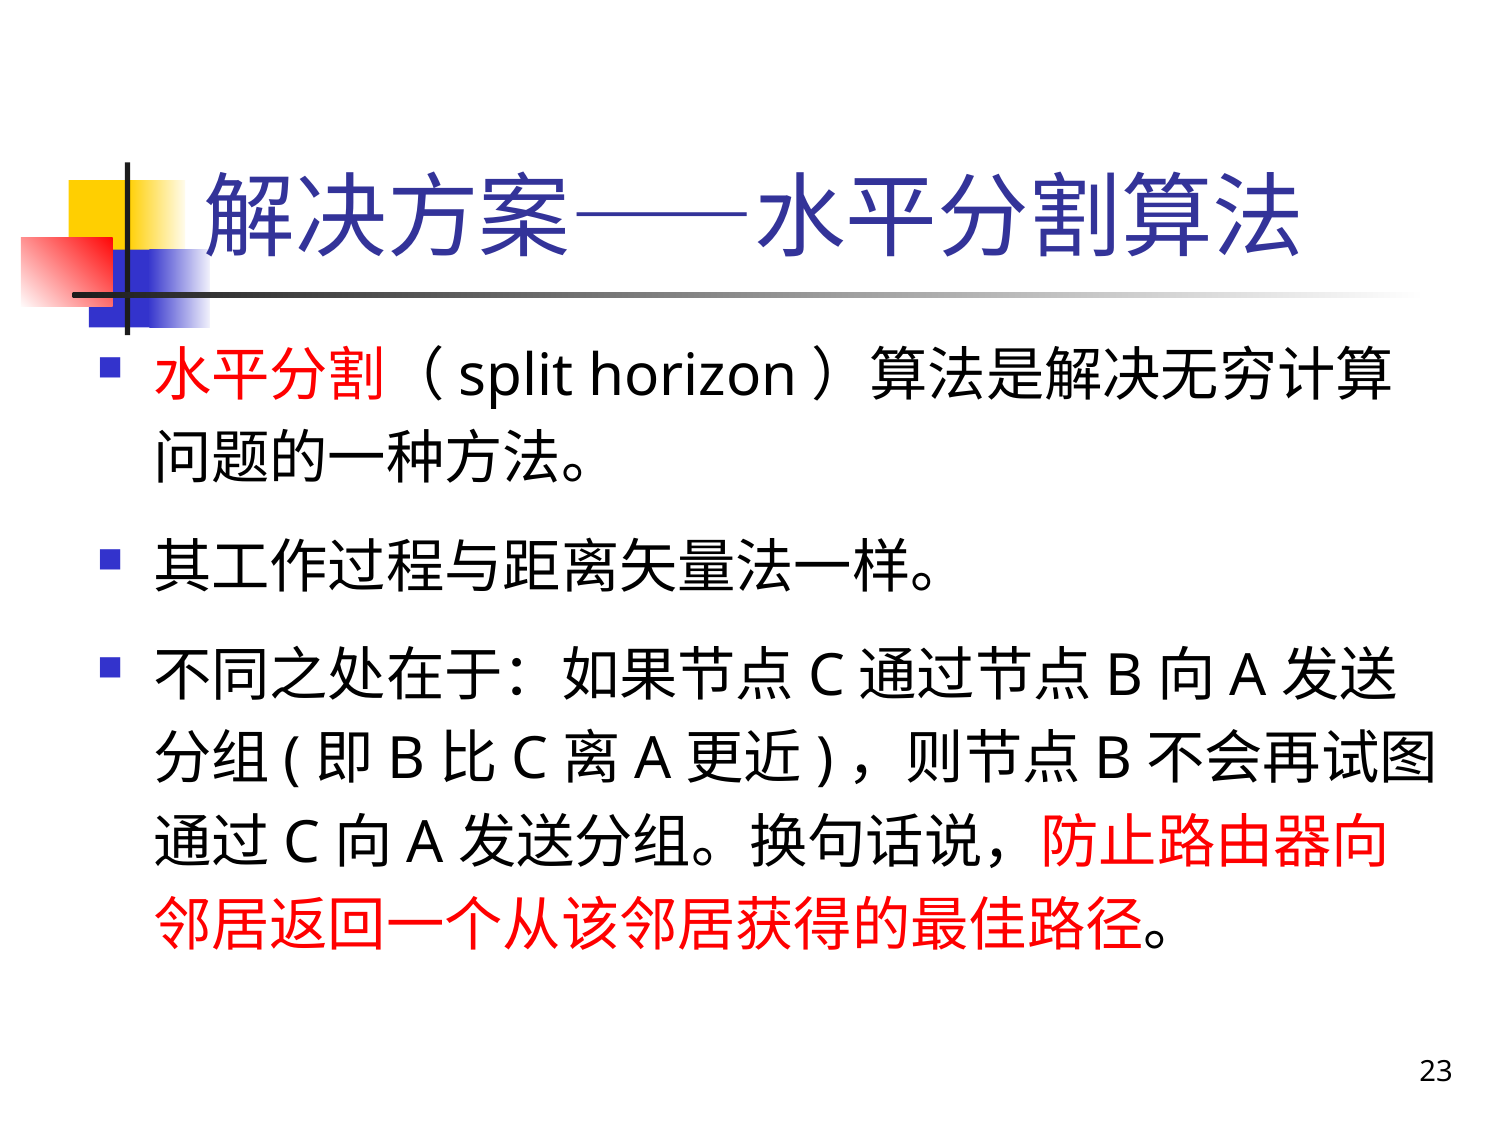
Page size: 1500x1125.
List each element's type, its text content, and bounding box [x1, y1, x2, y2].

list 水平分割（split horizon）算法是解决无穷计算问题的一种方法。 其工作过程与距离矢量法一样。 不同之处在于：如果节点C通过节点B向A发送分组(即B比C离A更近)，则节点B不会再试图通过C向A发送分组。换句话说，防止路由器向邻居返回一个从该邻居获得的最佳路径。 [81, 316, 1454, 992]
slide_number 23 [1154, 1023, 1468, 1100]
title 解决方案——水平分割算法 [188, 34, 1468, 276]
